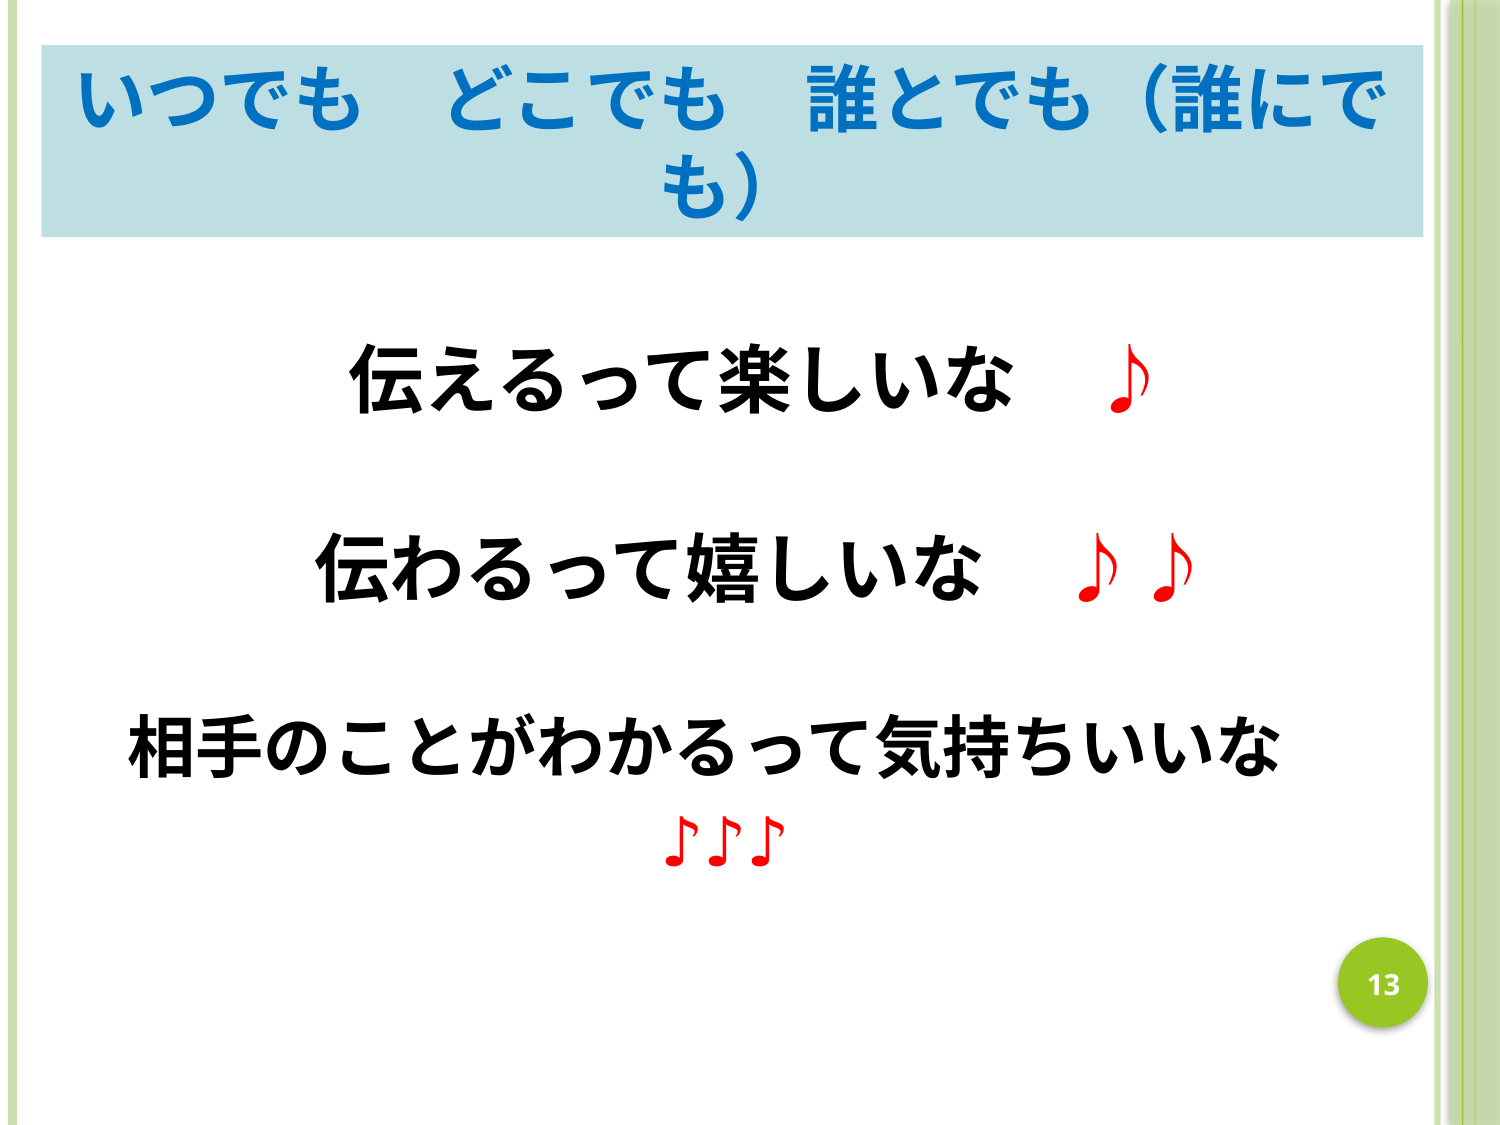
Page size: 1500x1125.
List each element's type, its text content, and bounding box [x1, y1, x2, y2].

text_box 伝わるって嬉しいな ♪♪ [112, 514, 1338, 667]
slide_number 13 [1333, 940, 1434, 1027]
list 伝えるって楽しいな ♪ [108, 295, 1334, 461]
title いつでも どこでも 誰とでも（誰にでも） [41, 45, 1424, 238]
text_box 相手のことがわかるって気持ちいいな ♪♪♪ [112, 667, 1338, 917]
